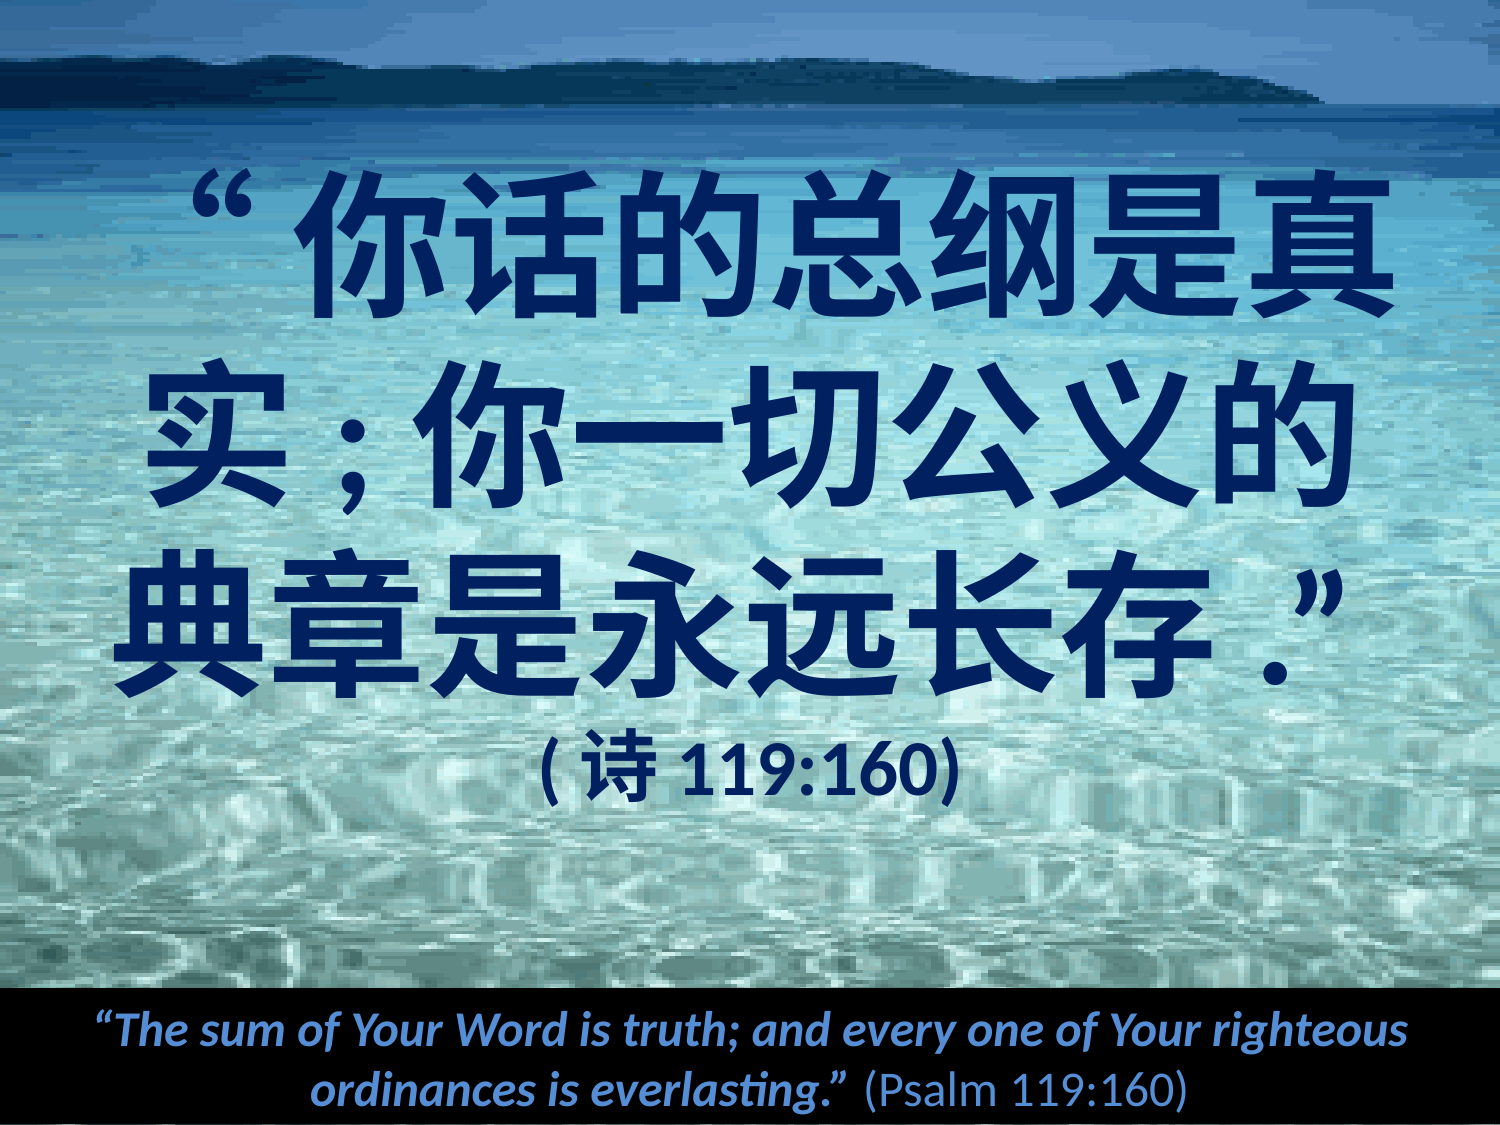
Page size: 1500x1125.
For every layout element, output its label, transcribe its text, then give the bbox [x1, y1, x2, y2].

title “你话的总纲是真实;你一切公义的典章是永远长存.” (诗119:160) [75, 45, 1425, 913]
text_box “The sum of Your Word is truth; and every one of Your righteous ordinances is everlasting.” (Psalm 119:160) [0, 988, 1500, 1124]
picture [0, 0, 1500, 988]
